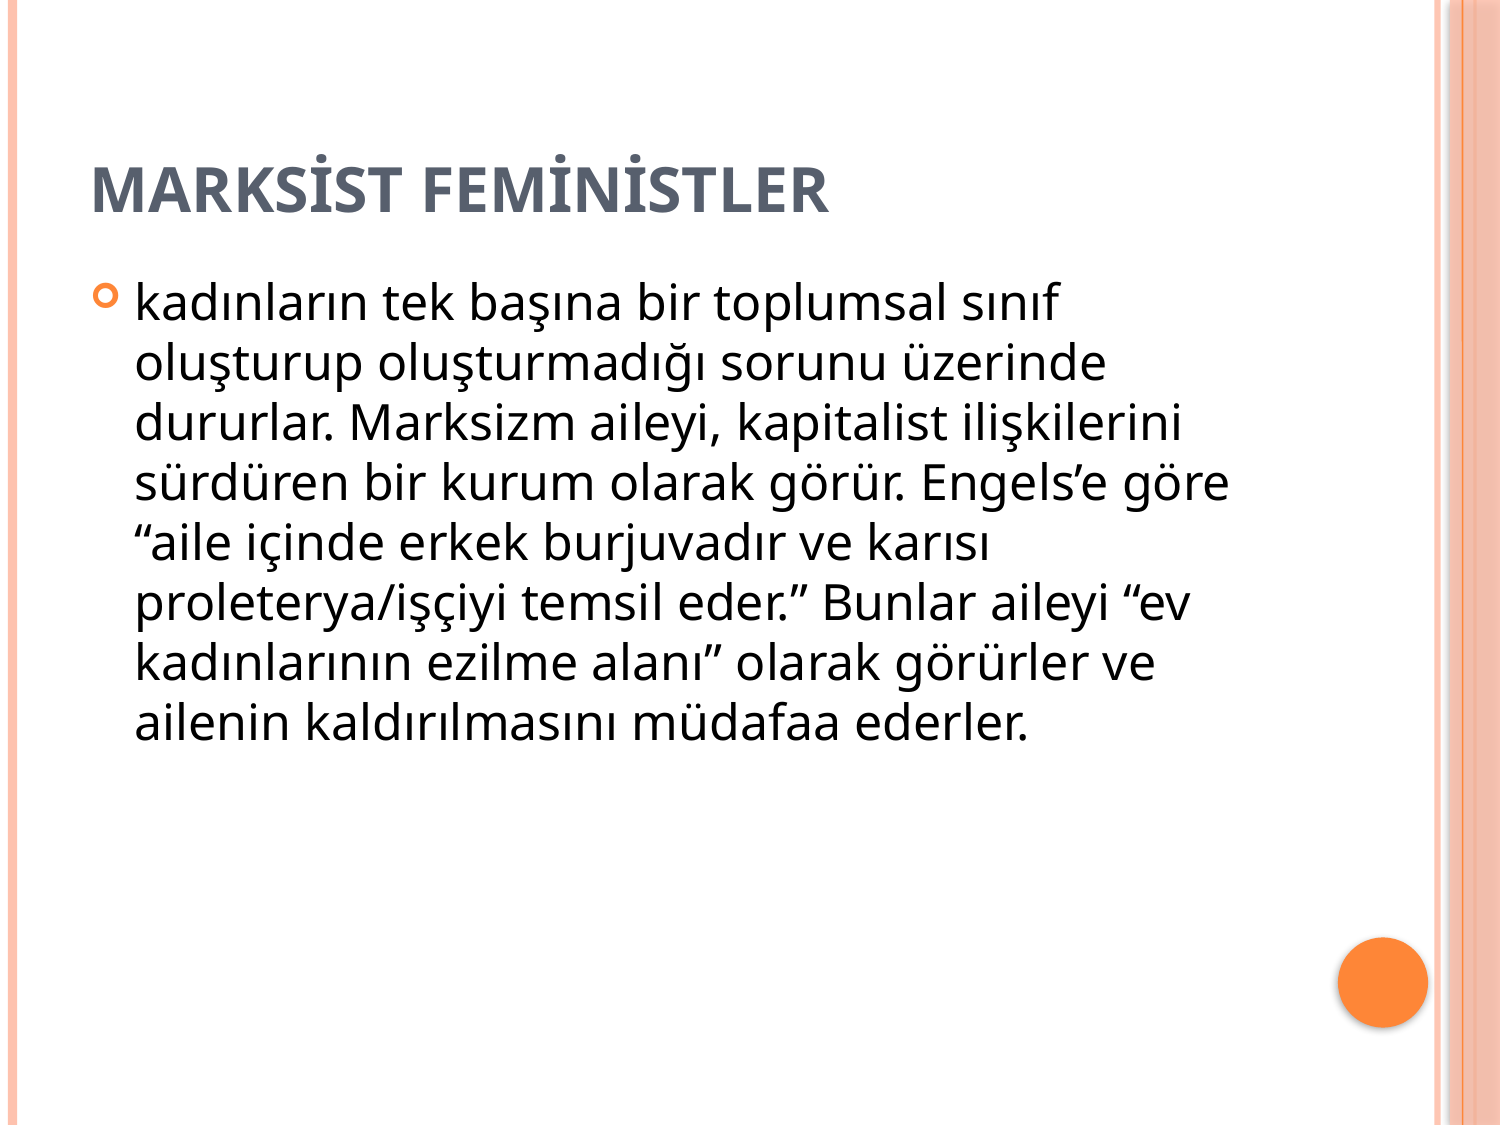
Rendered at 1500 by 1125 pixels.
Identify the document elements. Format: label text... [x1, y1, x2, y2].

list kadınların tek başına bir toplumsal sınıf oluşturup oluşturmadığı sorunu üzerinde dururlar. Marksizm aileyi, kapitalist ilişkilerini sürdüren bir kurum olarak görür. Engels’e göre “aile içinde erkek burjuvadır ve karısı proleterya/işçiyi temsil eder.” Bunlar aileyi “ev kadınlarının ezilme alanı” olarak görürler ve ailenin kaldırılmasını müdafaa ederler. [75, 262, 1300, 1062]
title Marksist feministler [75, 45, 1300, 233]
